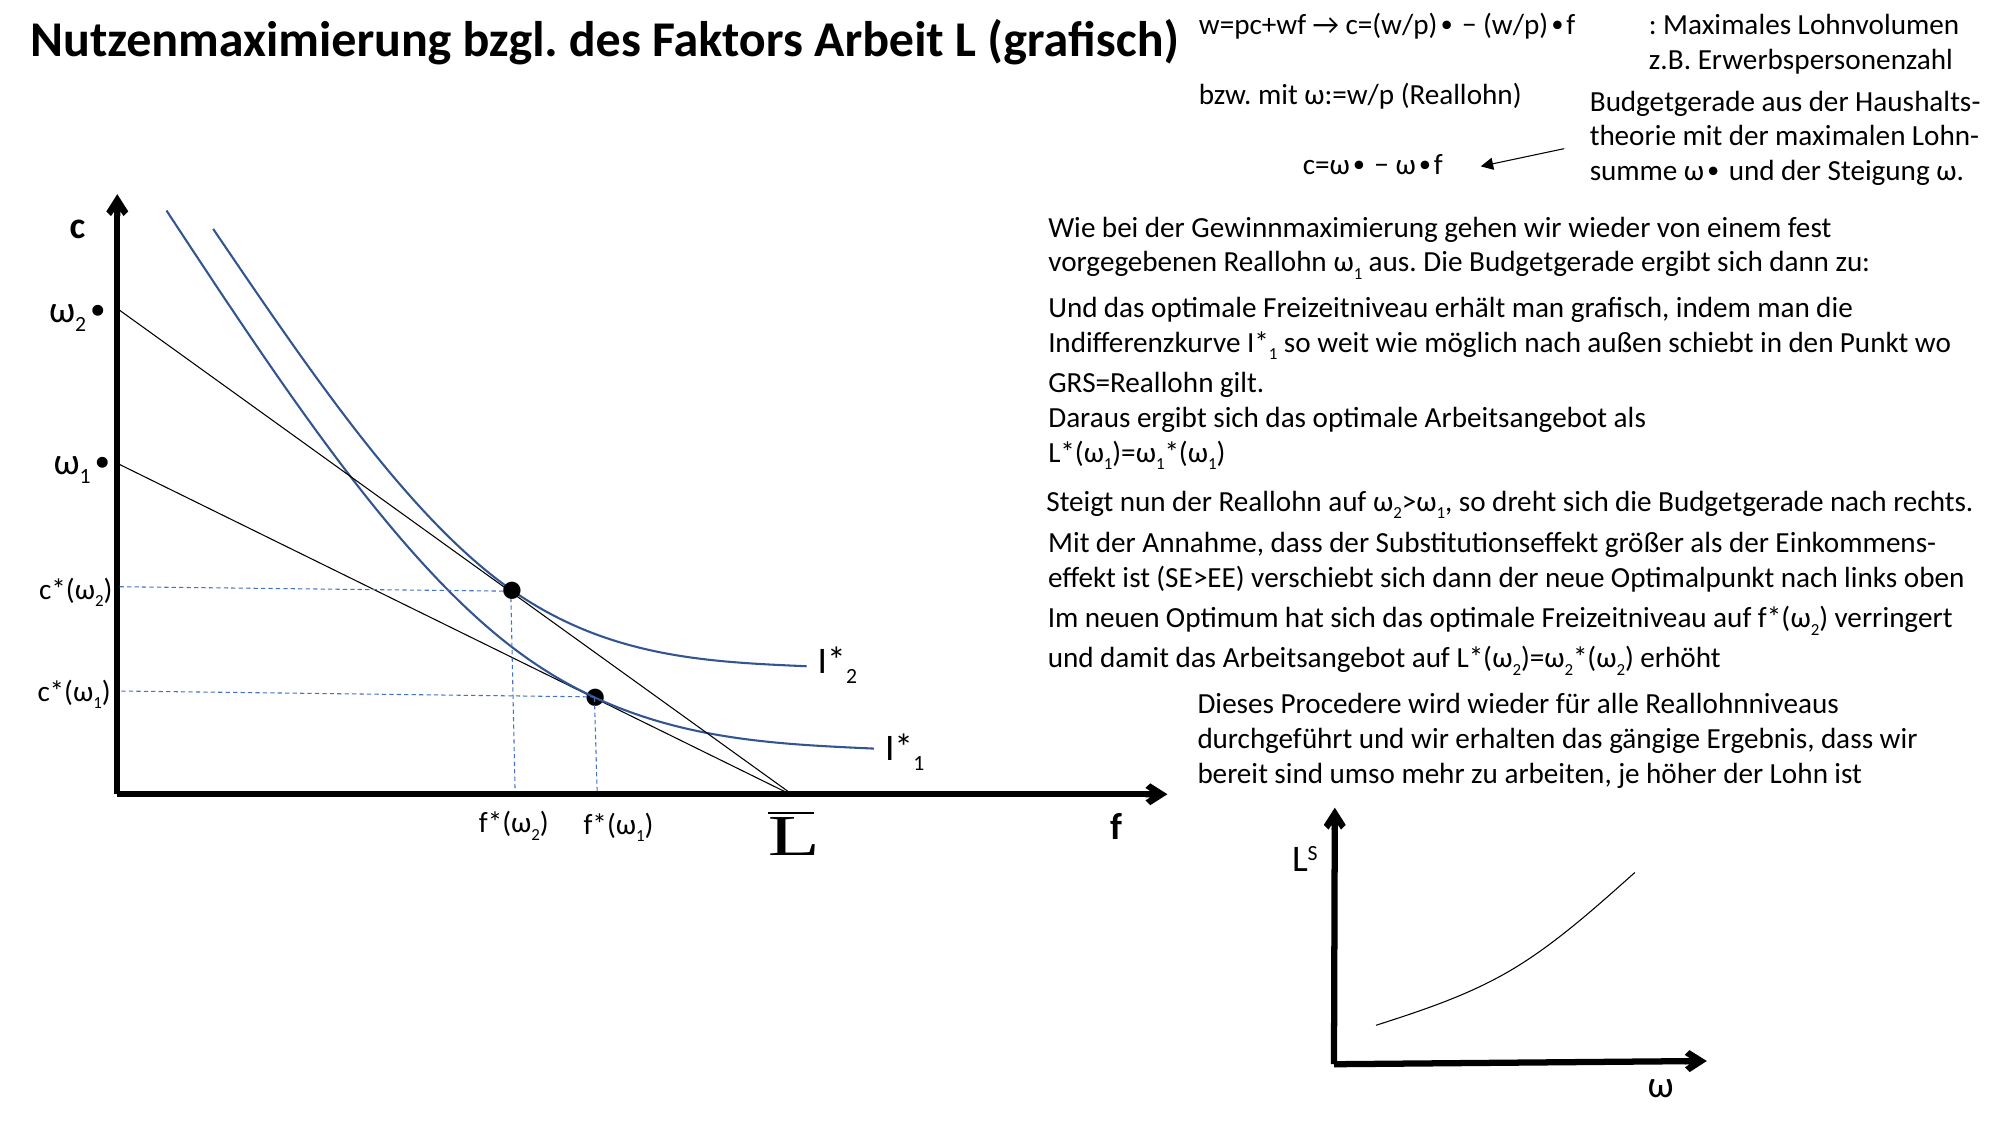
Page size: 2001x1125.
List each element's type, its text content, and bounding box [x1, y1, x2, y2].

text_box Steigt nun der Reallohn auf ω2>ω1, so dreht sich die Budgetgerade nach rechts. [1032, 475, 1999, 529]
text_box [165, 209, 265, 309]
text_box f*(ω2) [464, 796, 564, 851]
text_box f*(ω1) [568, 797, 669, 852]
text_box ω [1632, 1065, 1689, 1113]
text_box I*2 [803, 628, 872, 695]
text_box ω [1632, 1053, 1689, 1060]
text_box c [54, 194, 101, 254]
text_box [1480, 148, 1565, 167]
text_box c*(ω1) [22, 664, 117, 719]
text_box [118, 309, 791, 794]
text_box [791, 654, 803, 668]
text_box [1335, 1060, 1707, 1065]
text_box [1375, 872, 1636, 1026]
text_box I*1 [870, 715, 940, 782]
text_box Nutzenmaximierung bzgl. des Faktors Arbeit L (grafisch) [16, 0, 1194, 74]
text_box Dieses Procedere wird wieder für alle Reallohnniveaus durchgeführt und wir erhalten das gängige Ergebnis, dass wir bereit sind umso mehr zu arbeiten, je höher der Lohn ist [1184, 677, 1999, 796]
text_box c*(ω2) [24, 562, 117, 618]
text_box Mit der Annahme, dass der Substitutionseffekt größer als der Einkommens-effekt ist (SE>EE) verschiebt sich dann der neue Optimalpunkt nach links oben [1034, 516, 1990, 600]
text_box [510, 590, 516, 791]
text_box [791, 685, 870, 750]
text_box Wie bei der Gewinnmaximierung gehen wir wieder von einem fest vorgegebenen Reallohn ω1 aus. Die Budgetgerade ergibt sich dann zu: [1034, 201, 2000, 290]
text_box [212, 228, 322, 309]
text_box LS [1277, 826, 1333, 887]
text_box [117, 586, 511, 592]
text_box f [1095, 795, 1137, 854]
